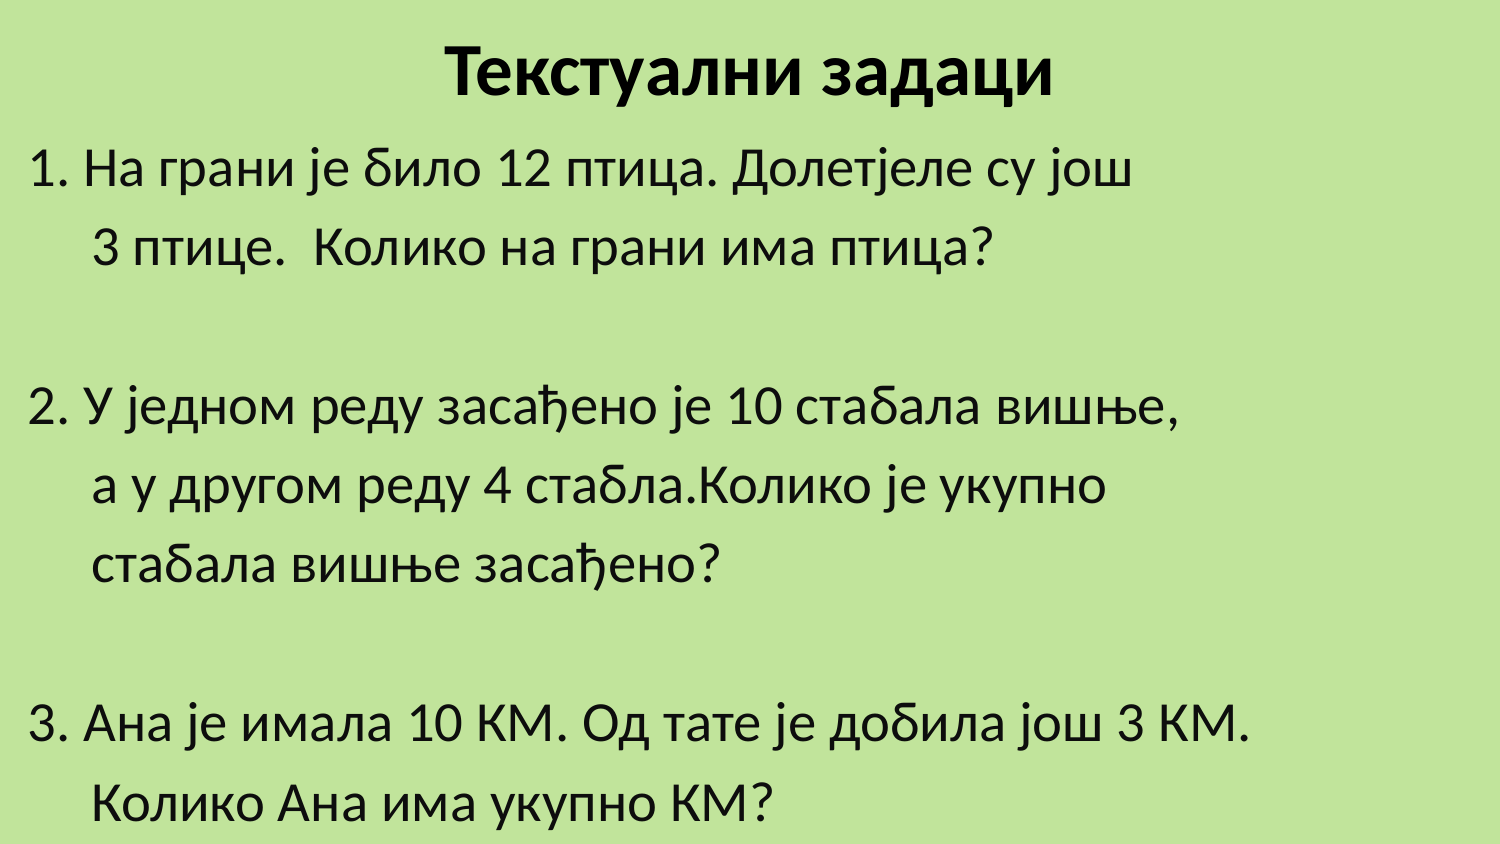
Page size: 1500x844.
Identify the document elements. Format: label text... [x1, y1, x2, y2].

subtitle 1. На грани је било 12 птица. Долетјеле су још 3 птице. Колико на грани има птица? 2. У једном реду засађено је 10 стабала вишње, а у другом реду 4 стабла.Колико је укупно стабала вишње зaсађено? 3. Ана је имала 10 КМ. Од тате је добила још 3 КМ. Колико Ана има укупно КМ? [0, 121, 1500, 844]
title Текстуални задаци [112, 0, 1388, 121]
